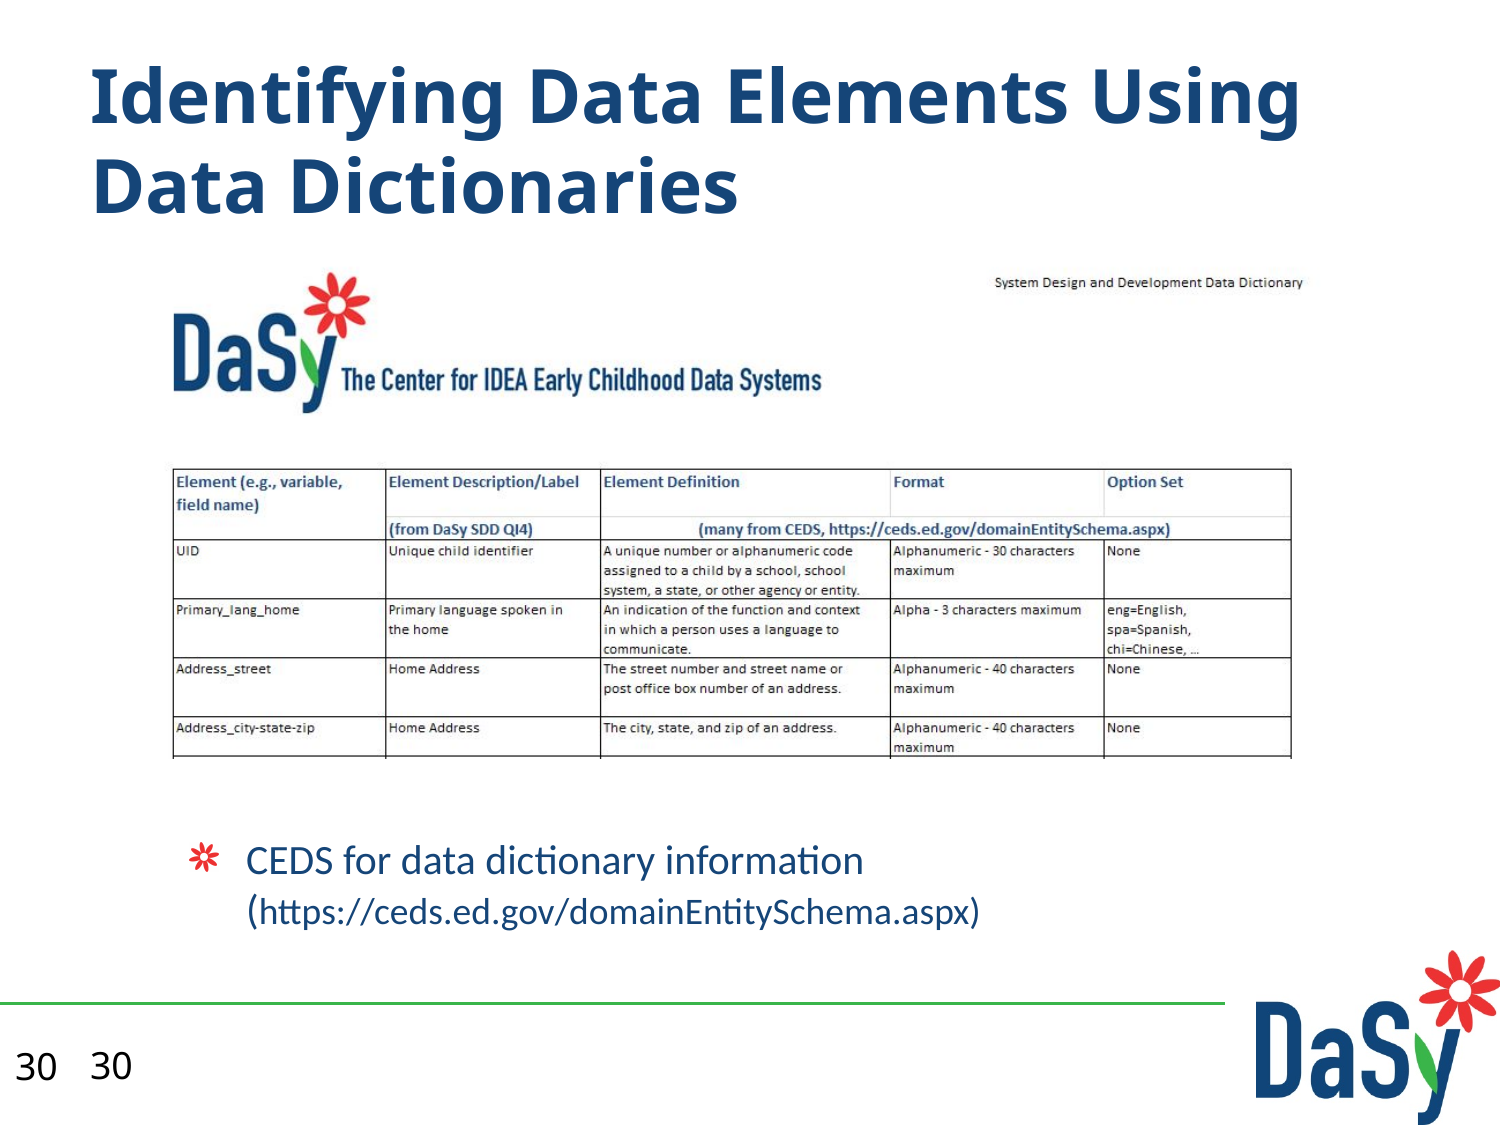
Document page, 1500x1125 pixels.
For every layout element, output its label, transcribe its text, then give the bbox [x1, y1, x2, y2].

title Identifying Data Elements Using Data Dictionaries [75, 45, 1425, 233]
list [137, 249, 1338, 759]
slide_number 30 [0, 1038, 350, 1098]
picture [1256, 950, 1500, 1125]
list CEDS for data dictionary information (https://ceds.ed.gov/domainEntitySchema.aspx) [174, 825, 1425, 1005]
picture [189, 842, 219, 872]
